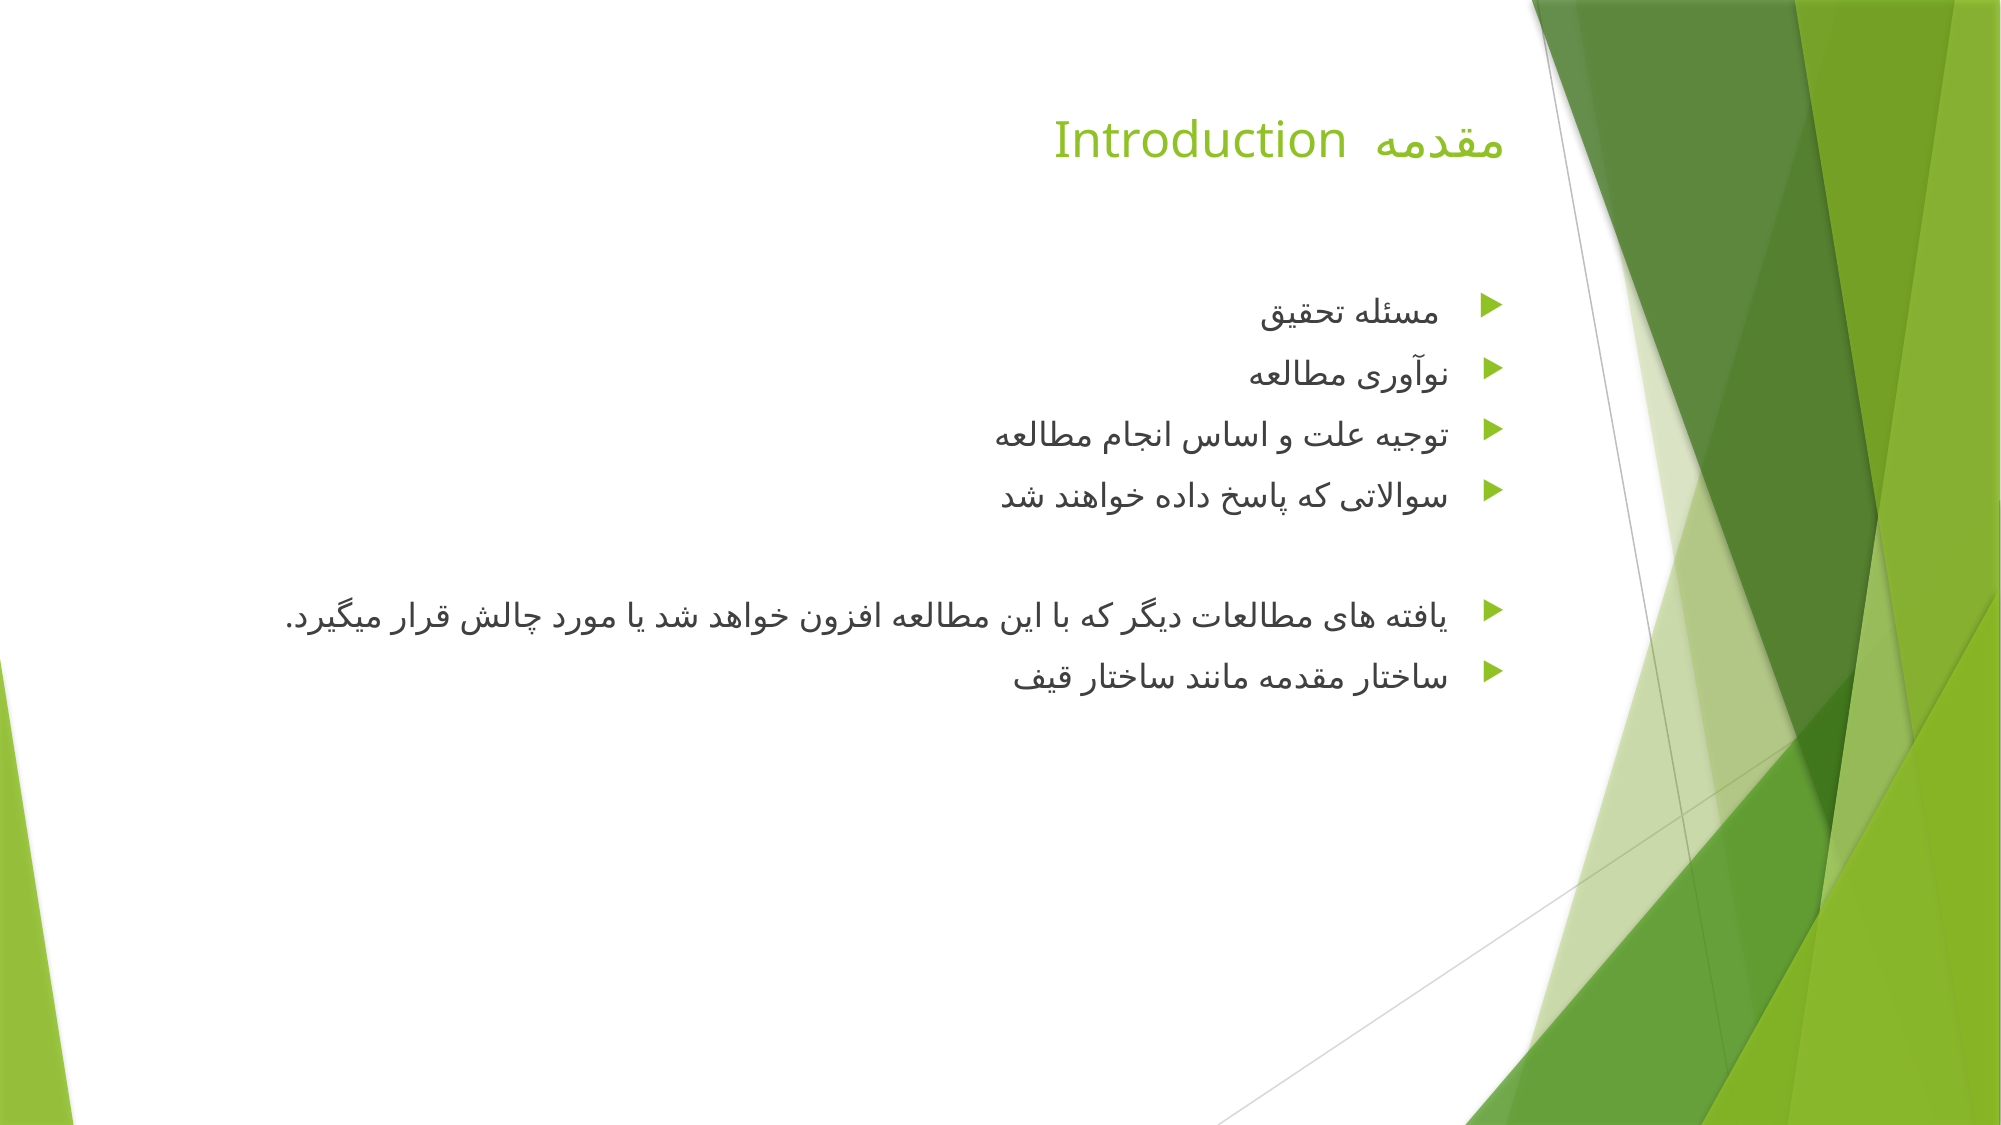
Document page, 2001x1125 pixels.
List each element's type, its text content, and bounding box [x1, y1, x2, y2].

list مسئله تحقیق نوآوری مطالعه توجیه علت و اساس انجام مطالعه سوالاتی که پاسخ داده خواهند شد یافته های مطالعات دیگر که با این مطالعه افزون خواهد شد یا مورد چالش قرار میگیرد. ساختار مقدمه مانند ساختار قیف [111, 211, 1522, 992]
title مقدمه Introduction [111, 99, 1522, 211]
